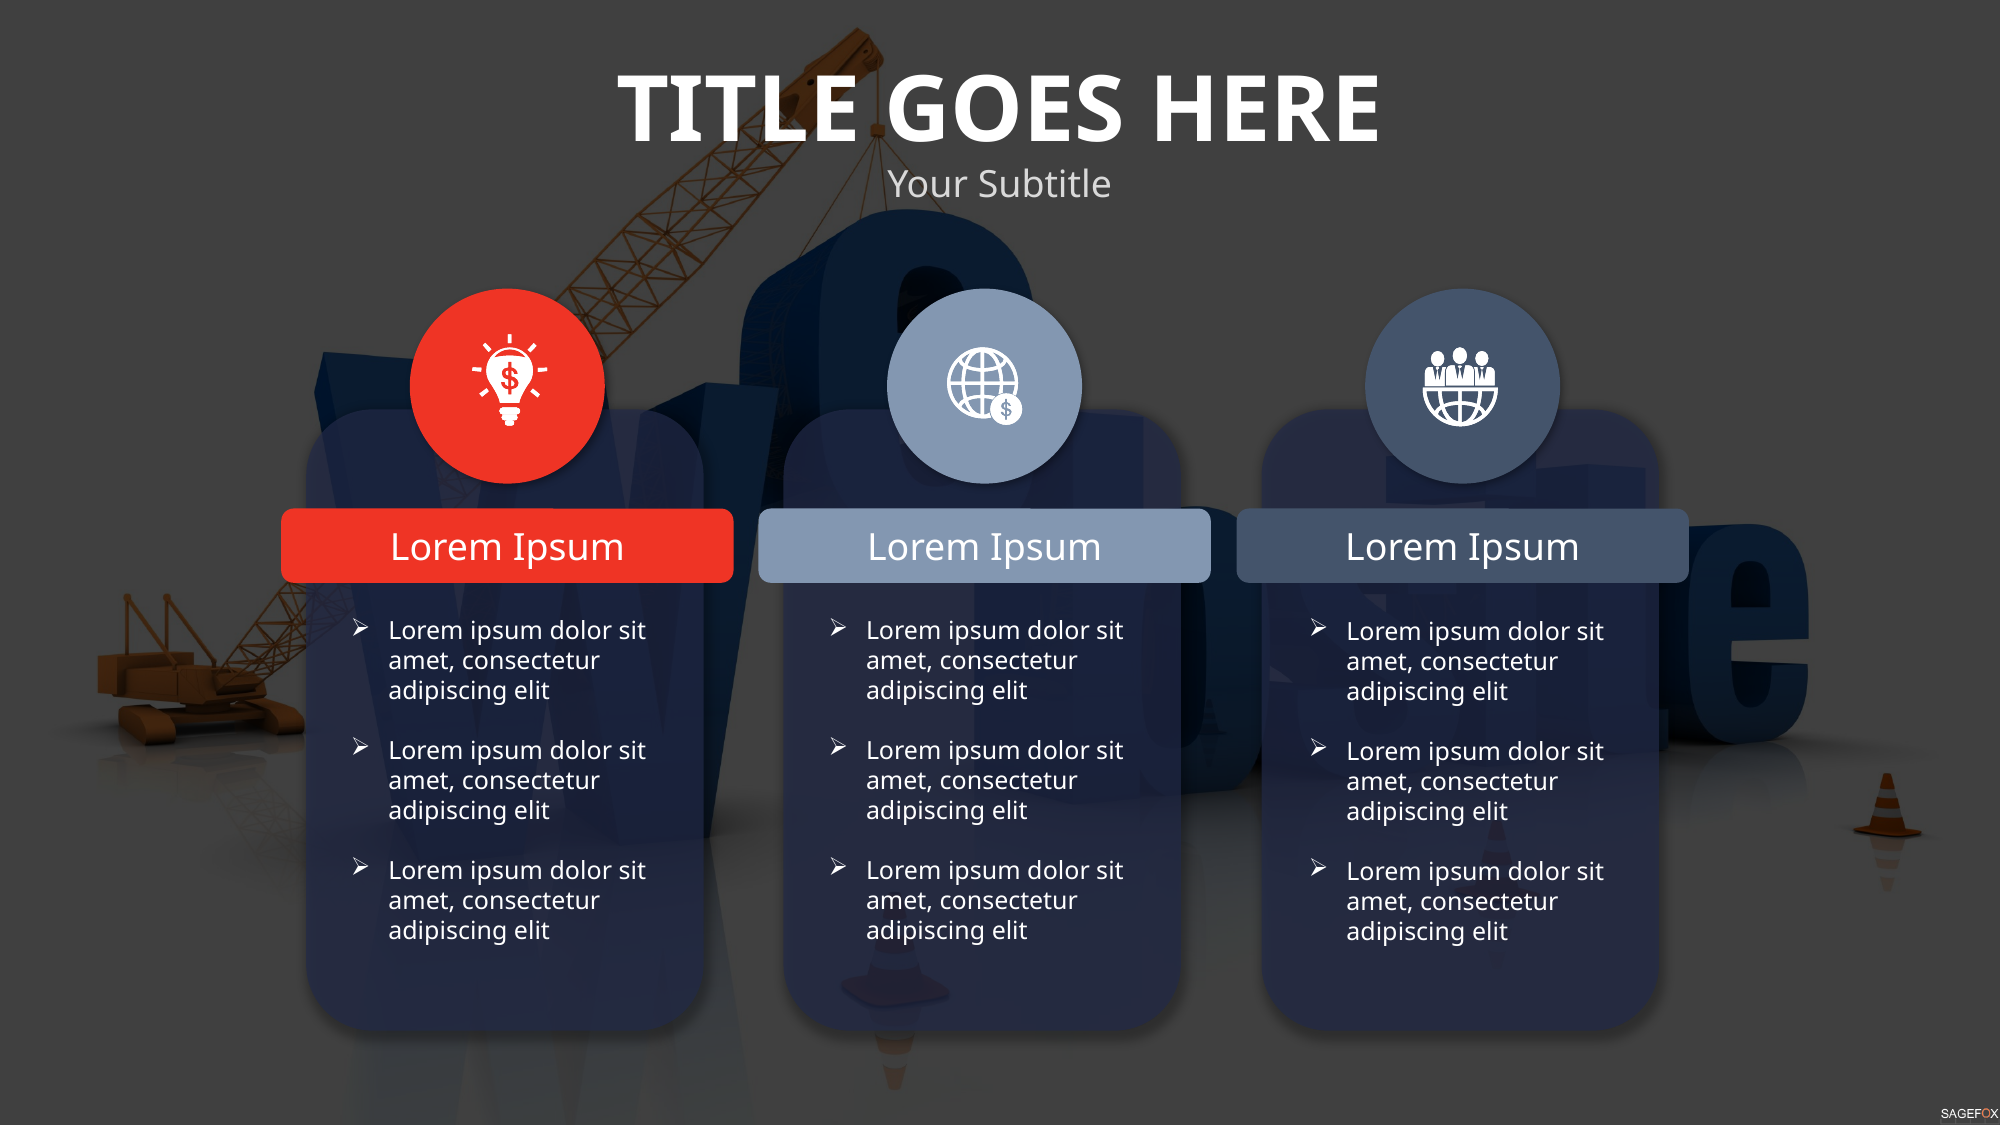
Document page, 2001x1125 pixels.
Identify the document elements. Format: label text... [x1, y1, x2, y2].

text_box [281, 508, 734, 583]
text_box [1422, 347, 1498, 427]
text_box [1364, 287, 1562, 485]
text_box [886, 287, 1084, 485]
text_box Lorem ipsum dolor sit amet, consectetur adipiscing elit Lorem ipsum dolor sit amet, consectetur adipiscing elit Lorem ipsum dolor sit amet, consectetur adipiscing elit [1294, 608, 1632, 953]
text_box Lorem ipsum dolor sit amet, consectetur adipiscing elit Lorem ipsum dolor sit amet, consectetur adipiscing elit Lorem ipsum dolor sit amet, consectetur adipiscing elit [813, 607, 1151, 952]
picture [0, 0, 2001, 1125]
text_box [305, 583, 705, 1032]
text_box [305, 408, 705, 508]
text_box TITLE GOES HERE Your Subtitle [548, 42, 1452, 212]
text_box [782, 583, 1182, 1032]
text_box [947, 347, 1023, 425]
text_box [1260, 583, 1661, 1032]
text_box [1236, 508, 1689, 583]
text_box Lorem ipsum dolor sit amet, consectetur adipiscing elit Lorem ipsum dolor sit amet, consectetur adipiscing elit Lorem ipsum dolor sit amet, consectetur adipiscing elit [336, 607, 673, 952]
text_box [782, 408, 1182, 508]
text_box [471, 334, 548, 426]
text_box [1260, 408, 1661, 508]
text_box [408, 287, 606, 485]
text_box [758, 508, 1211, 583]
